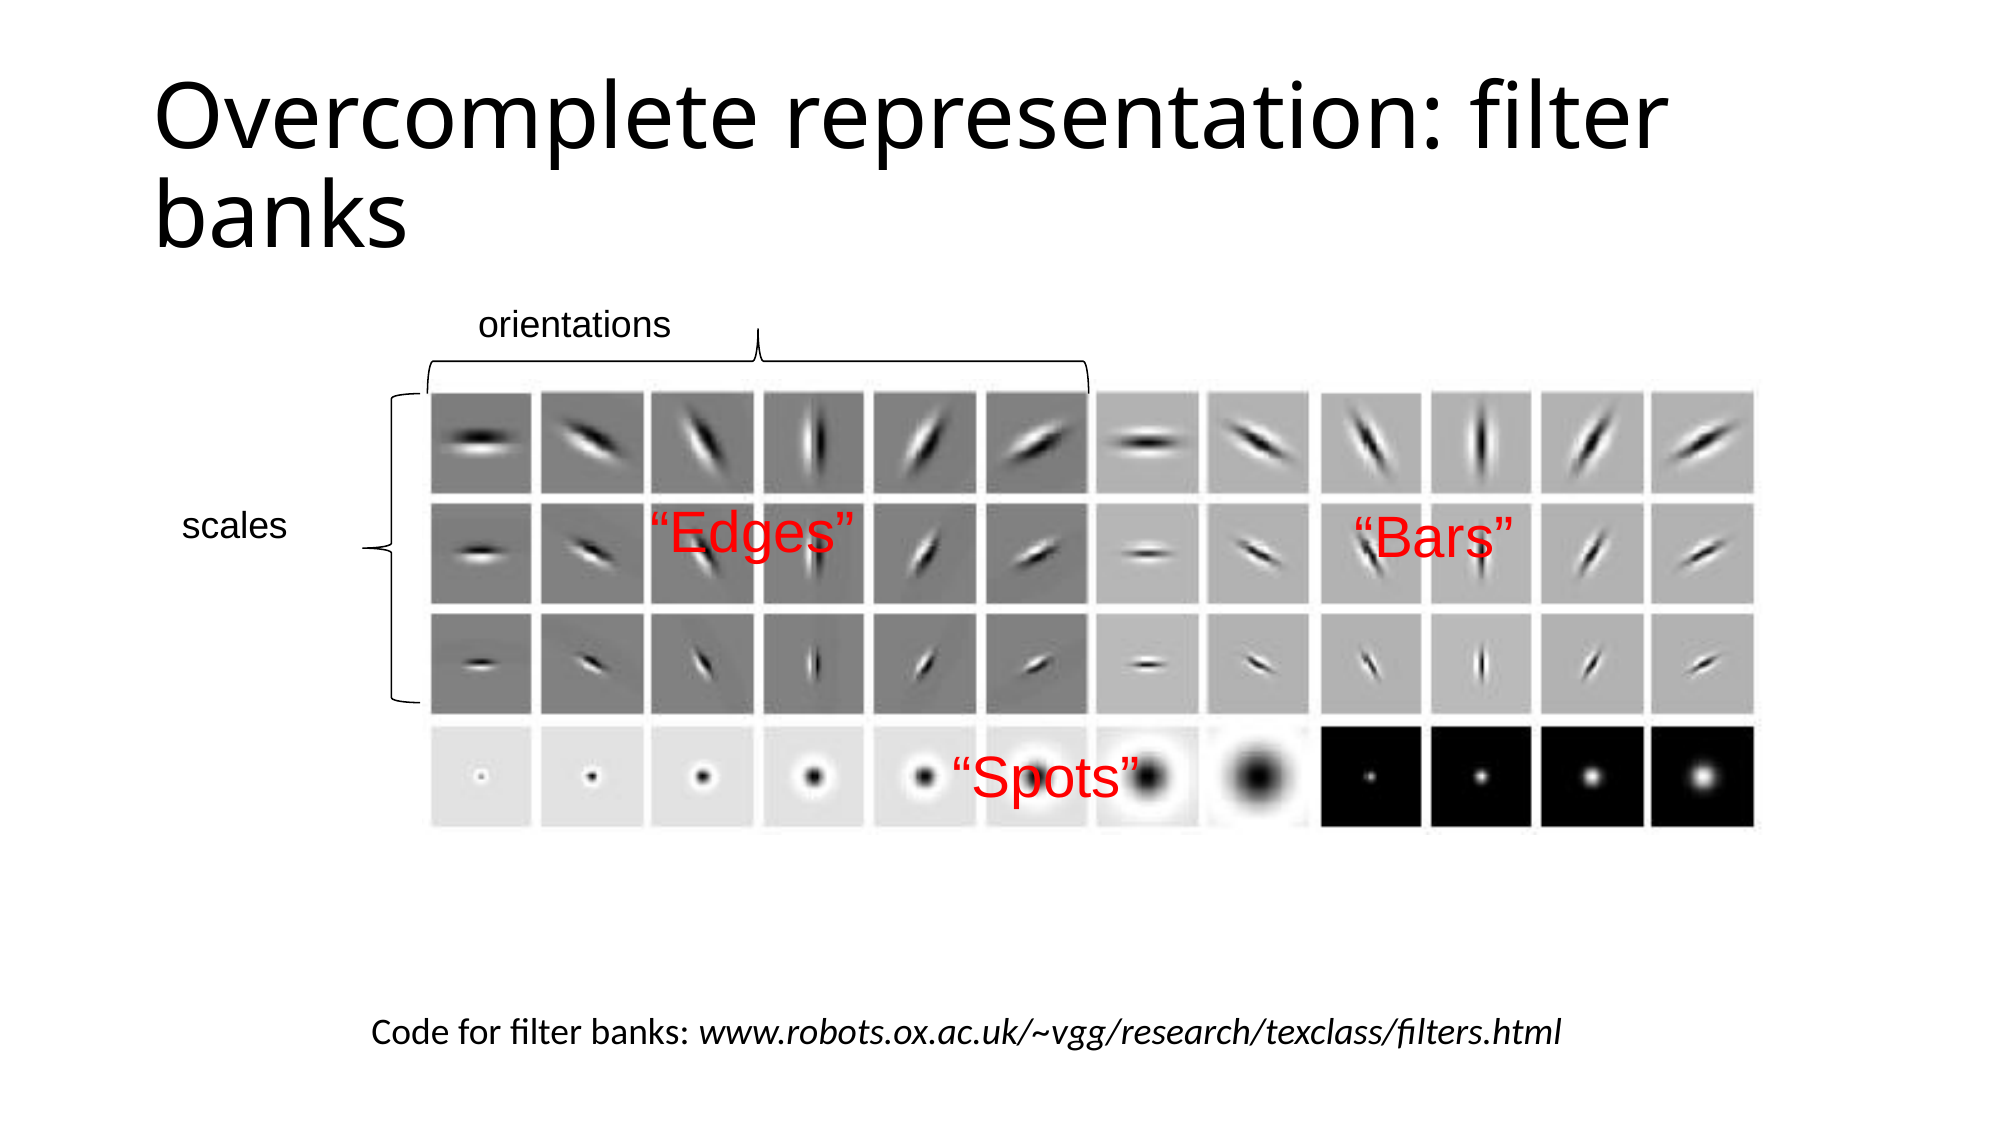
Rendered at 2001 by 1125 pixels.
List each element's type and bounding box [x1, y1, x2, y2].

picture [422, 379, 1767, 835]
text_box [428, 292, 1089, 379]
title [137, 59, 1863, 278]
text_box [356, 999, 1578, 1060]
text_box [167, 393, 421, 703]
